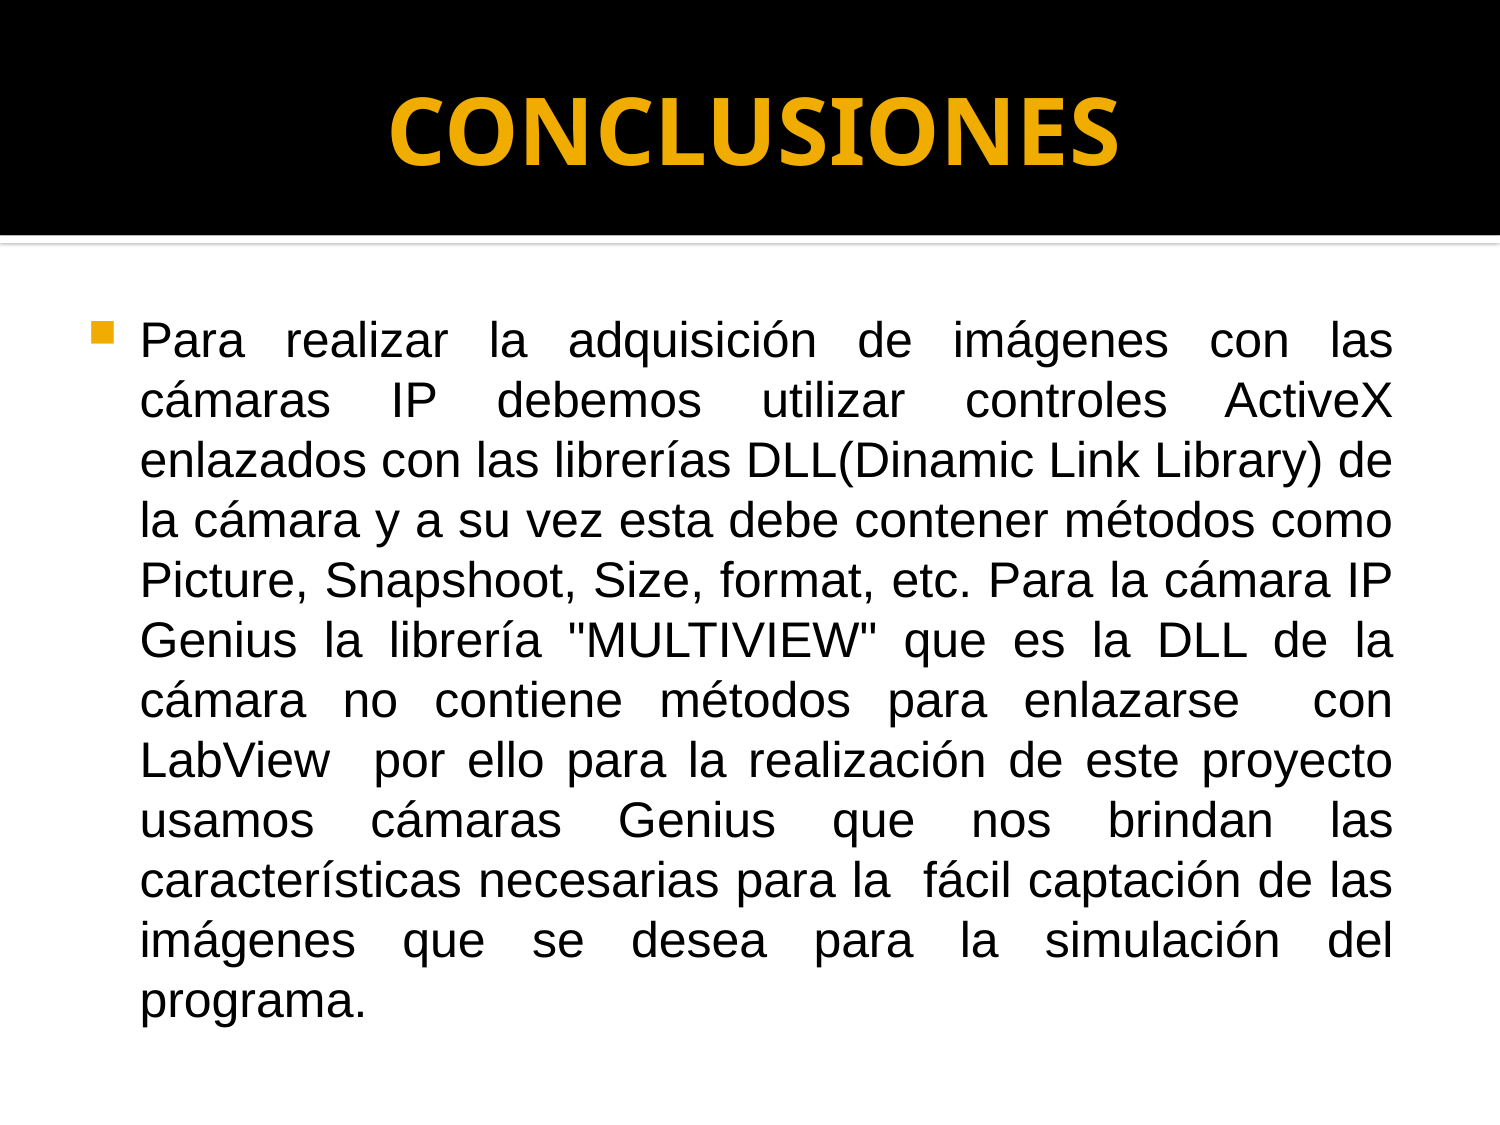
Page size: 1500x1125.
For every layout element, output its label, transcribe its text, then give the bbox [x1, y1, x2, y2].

list Para realizar la adquisición de imágenes con las cámaras IP debemos utilizar controles ActiveX enlazados con las librerías DLL(Dinamic Link Library) de la cámara y a su vez esta debe contener métodos como Picture, Snapshoot, Size, format, etc. Para la cámara IP Genius la librería "MULTIVIEW" que es la DLL de la cámara no contiene métodos para enlazarse con LabView por ello para la realización de este proyecto usamos cámaras Genius que nos brindan las características necesarias para la fácil captación de las imágenes que se desea para la simulación del programa. [58, 187, 1409, 997]
title CONCLUSIONES [75, 25, 1425, 231]
